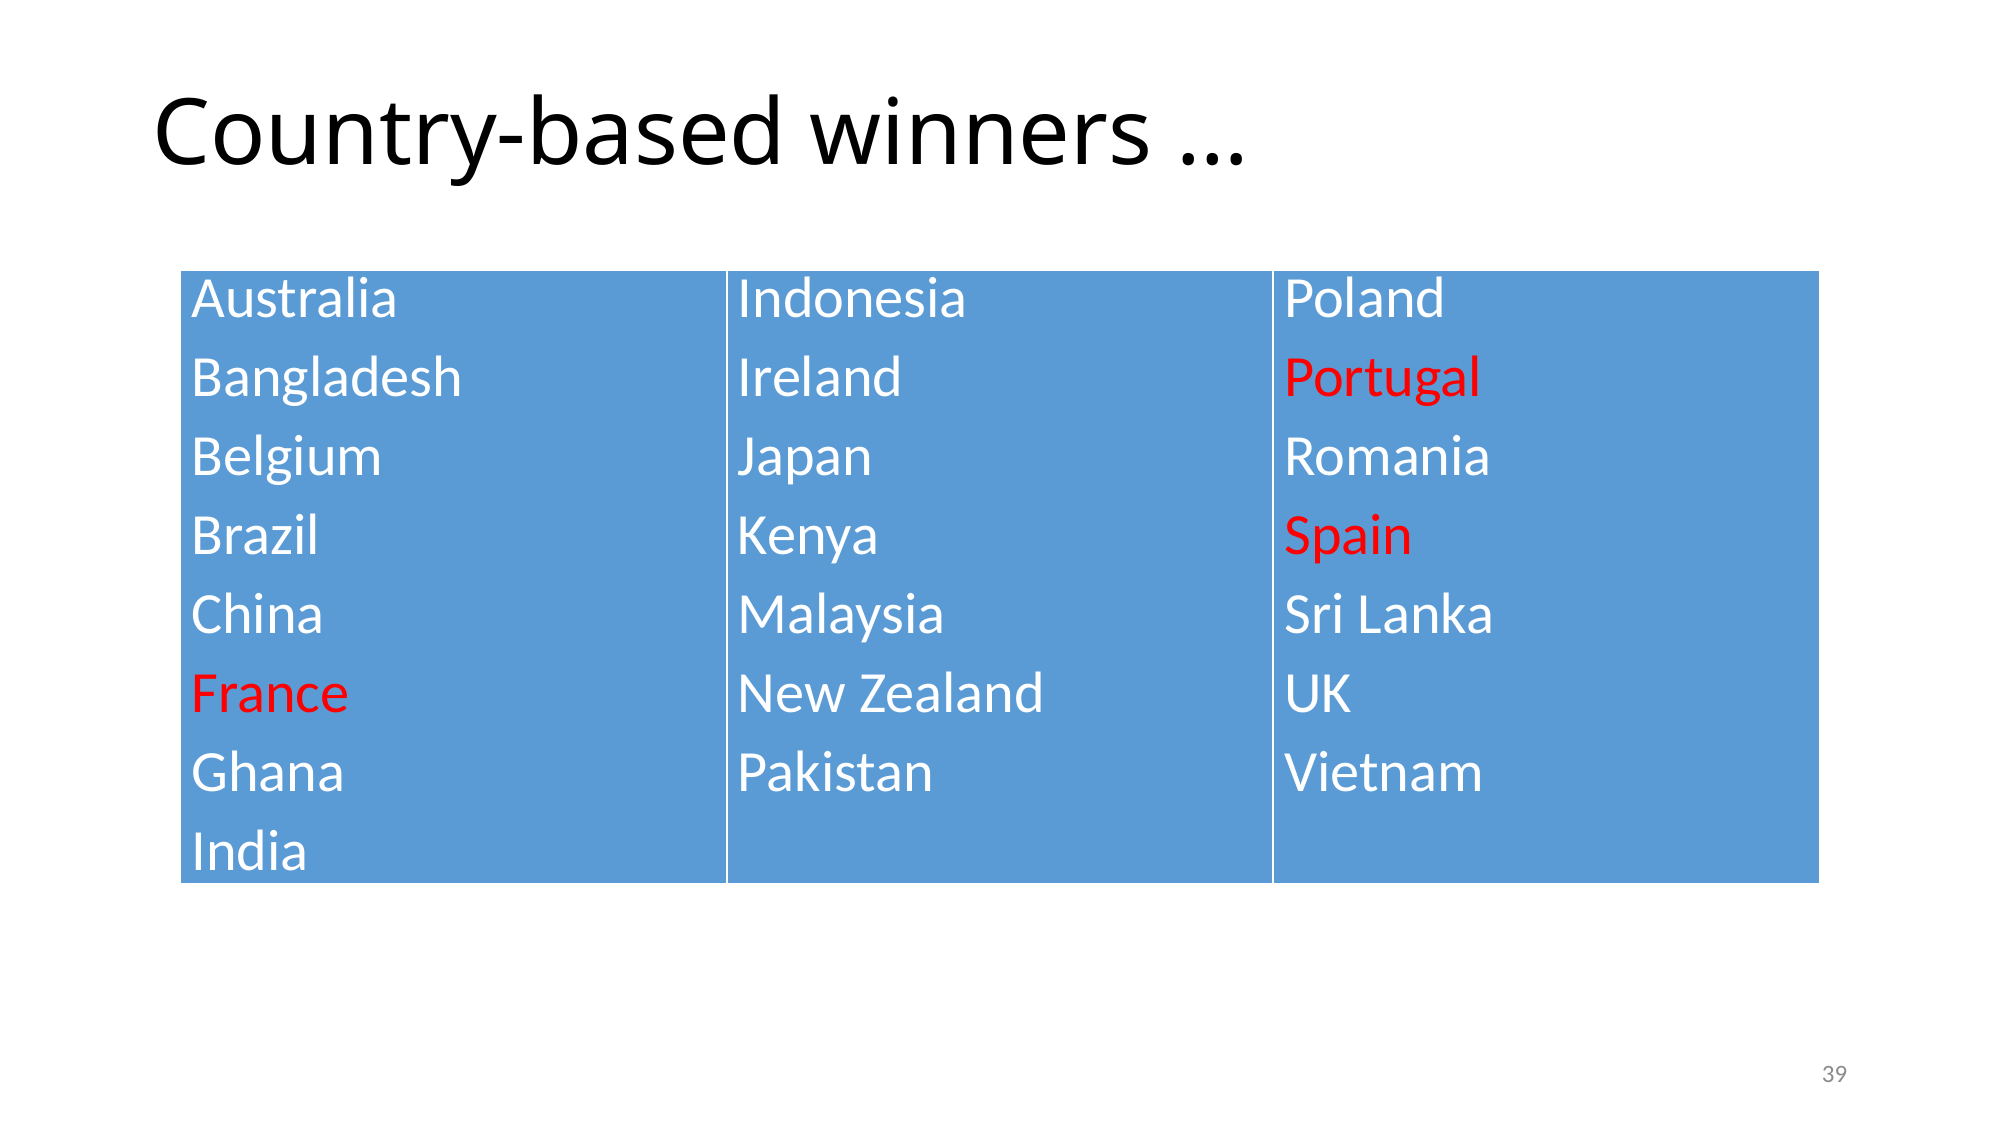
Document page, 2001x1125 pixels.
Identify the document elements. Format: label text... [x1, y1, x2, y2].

table_header Indonesia Ireland Japan Kenya Malaysia New Zealand Pakistan [728, 271, 1272, 883]
table_header Australia Bangladesh Belgium Brazil China France Ghana India [181, 271, 726, 883]
slide_number 39 [1412, 1042, 1863, 1103]
title Country-based winners … [137, 59, 1863, 210]
table_header Poland Portugal Romania Spain Sri Lanka UK Vietnam [1274, 271, 1819, 883]
